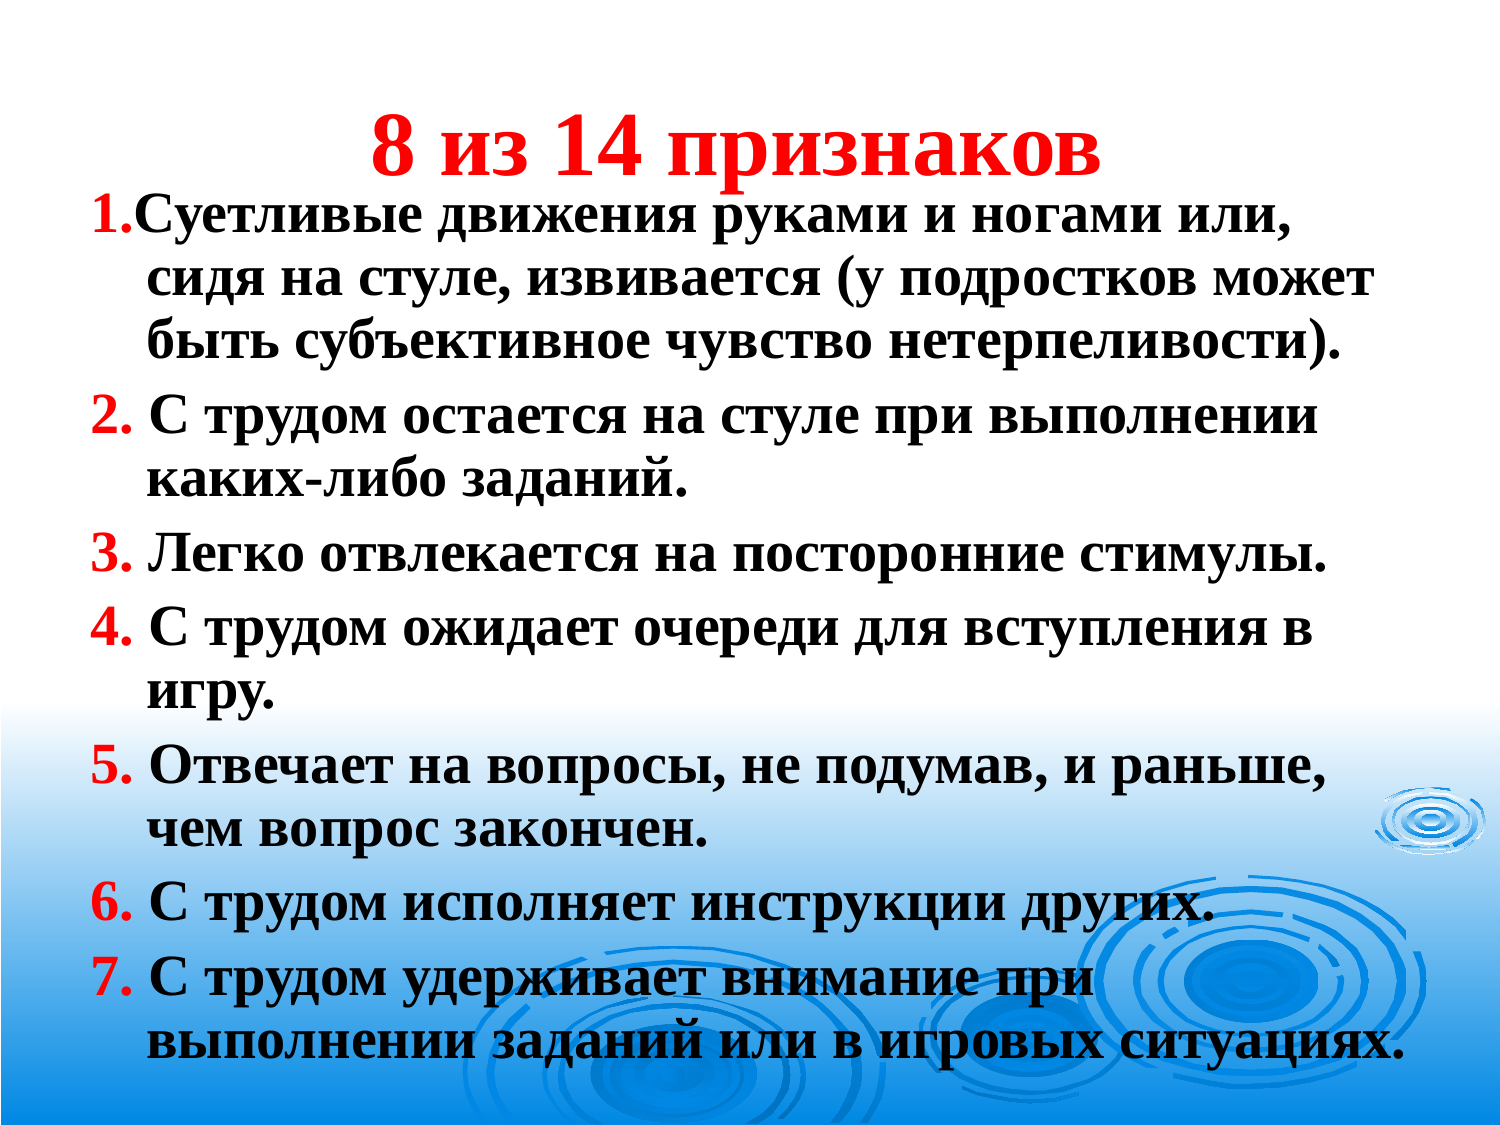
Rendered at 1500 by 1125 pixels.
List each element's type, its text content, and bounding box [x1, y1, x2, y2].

title 8 из 14 признаков [74, 45, 1426, 174]
list 1.Суетливые движения руками и ногами или, сидя на стуле, извивается (у подростков может быть субъективное чувство нетерпеливости). 2. С трудом остается на стуле при выполнении каких-либо заданий. 3. Легко отвлекается на посторонние стимулы. 4. С трудом ожидает очереди для вступления в игру. 5. Отвечает на вопросы, не подумав, и раньше, чем вопрос закончен. 6. С трудом исполняет инструкции других. 7. С трудом удерживает внимание при выполнении заданий или в игровых ситуациях. [74, 174, 1426, 1006]
